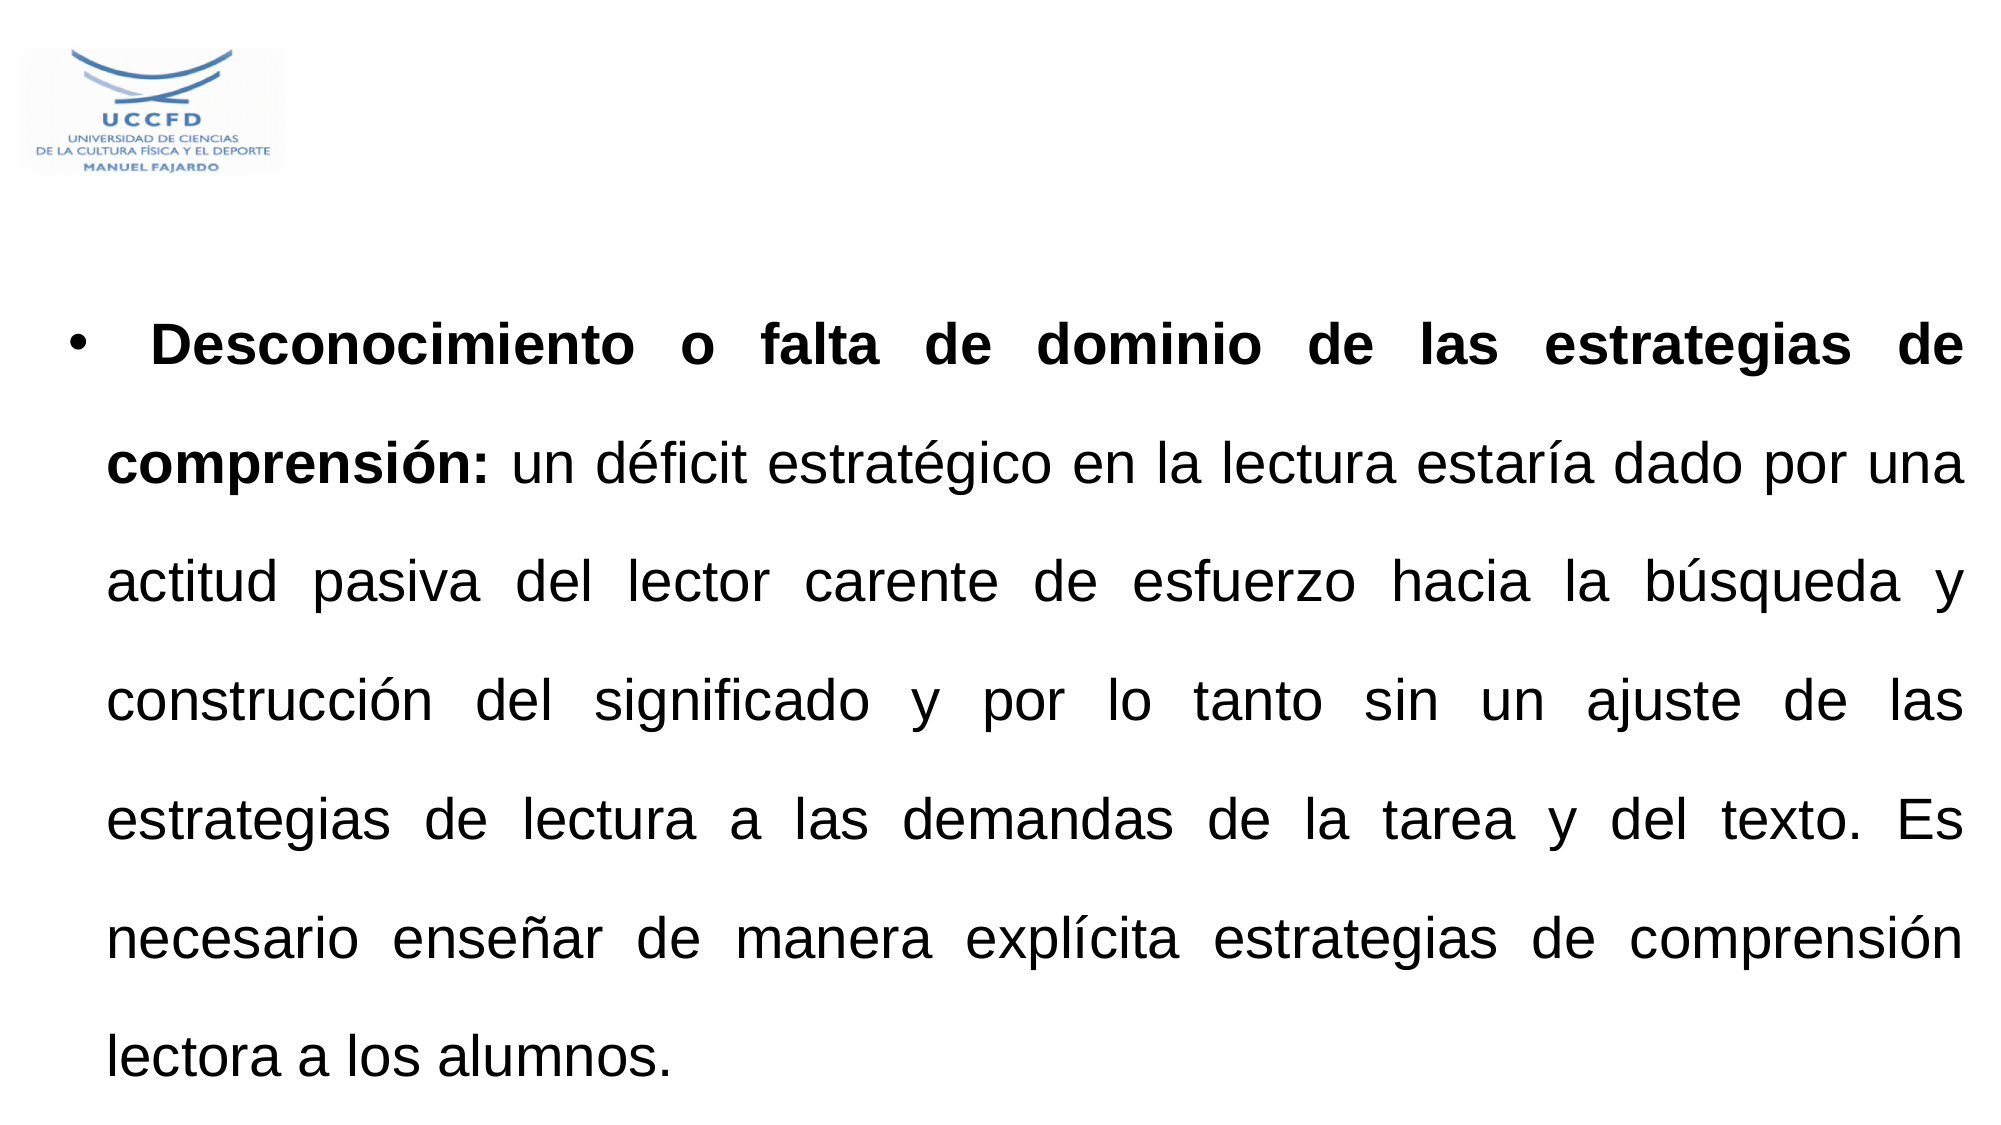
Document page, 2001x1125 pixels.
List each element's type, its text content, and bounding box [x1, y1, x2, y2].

picture [5, 28, 301, 194]
list Desconocimiento o falta de dominio de las estrategias de comprensión: un déficit estratégico en la lectura estaría dado por una actitud pasiva del lector carente de esfuerzo hacia la búsqueda y construcción del significado y por lo tanto sin un ajuste de las estrategias de lectura a las demandas de la tarea y del texto. Es necesario enseñar de manera explícita estrategias de comprensión lectora a los alumnos. [53, 249, 1982, 1097]
